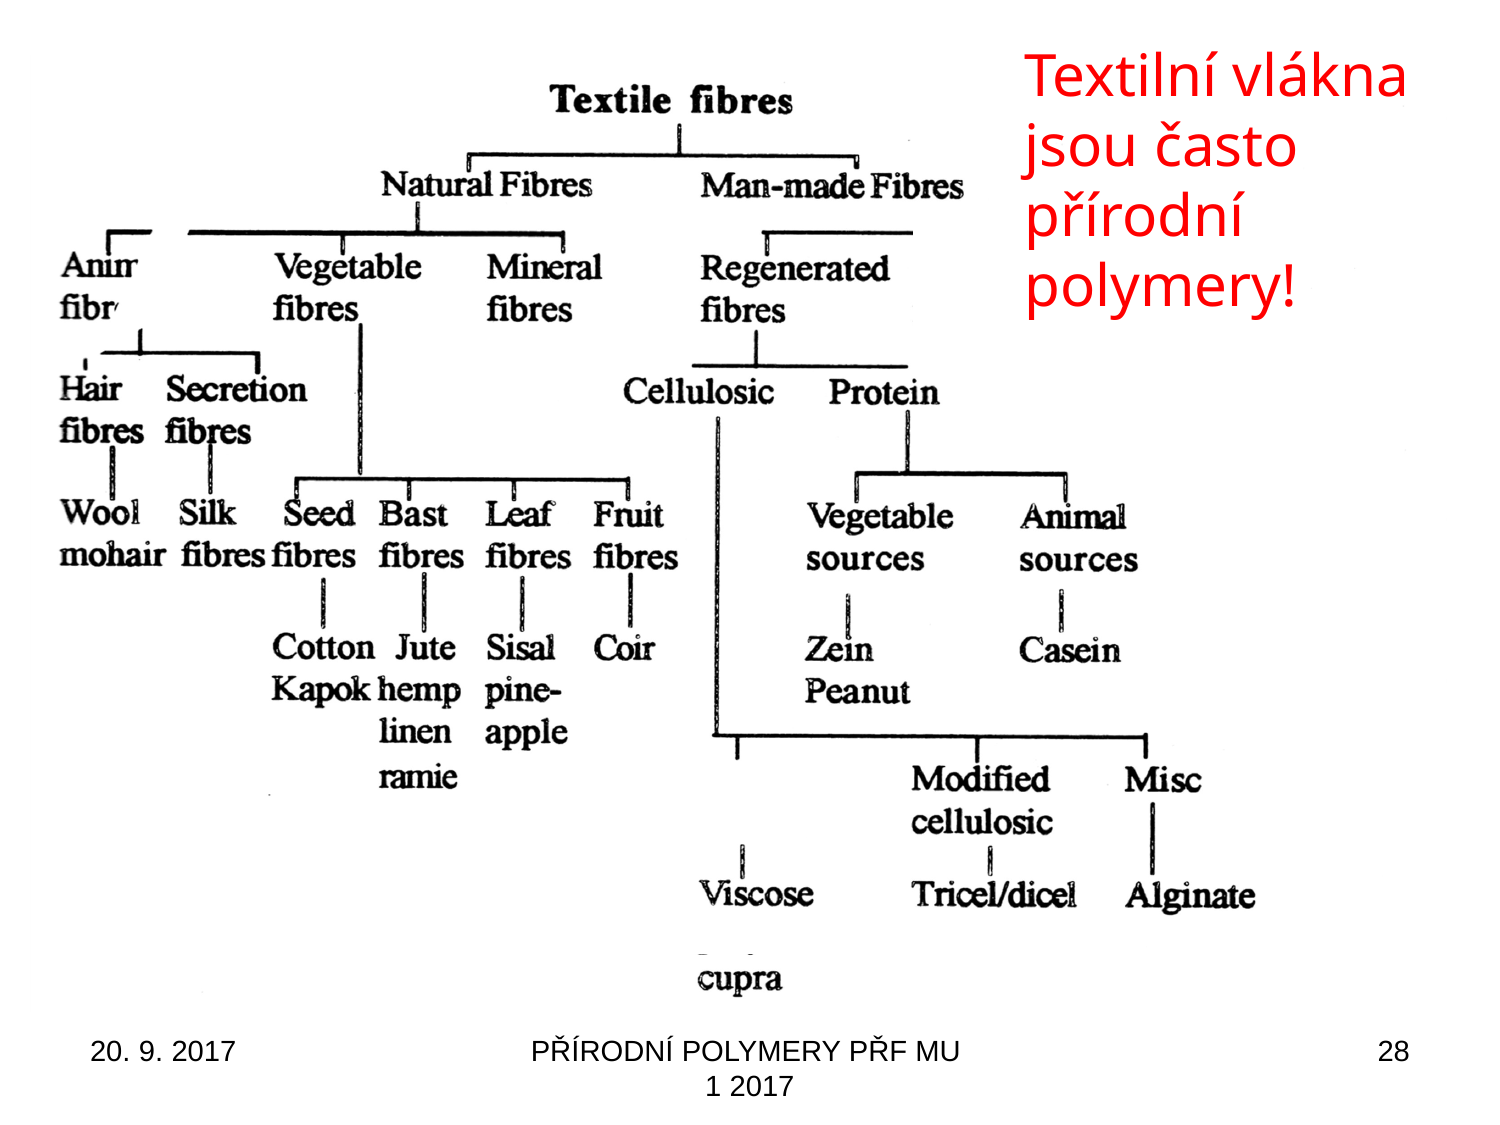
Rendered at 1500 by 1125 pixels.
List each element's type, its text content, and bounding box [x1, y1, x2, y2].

slide_number 28 [1074, 1024, 1426, 1103]
slide_number 20. 9. 2017 [74, 1024, 426, 1103]
picture [29, 54, 1448, 1012]
text_box Textilní vlákna jsou často přírodní polymery! [1009, 30, 1471, 326]
footer PŘÍRODNÍ POLYMERY PŘF MU 1 2017 [512, 1024, 988, 1103]
